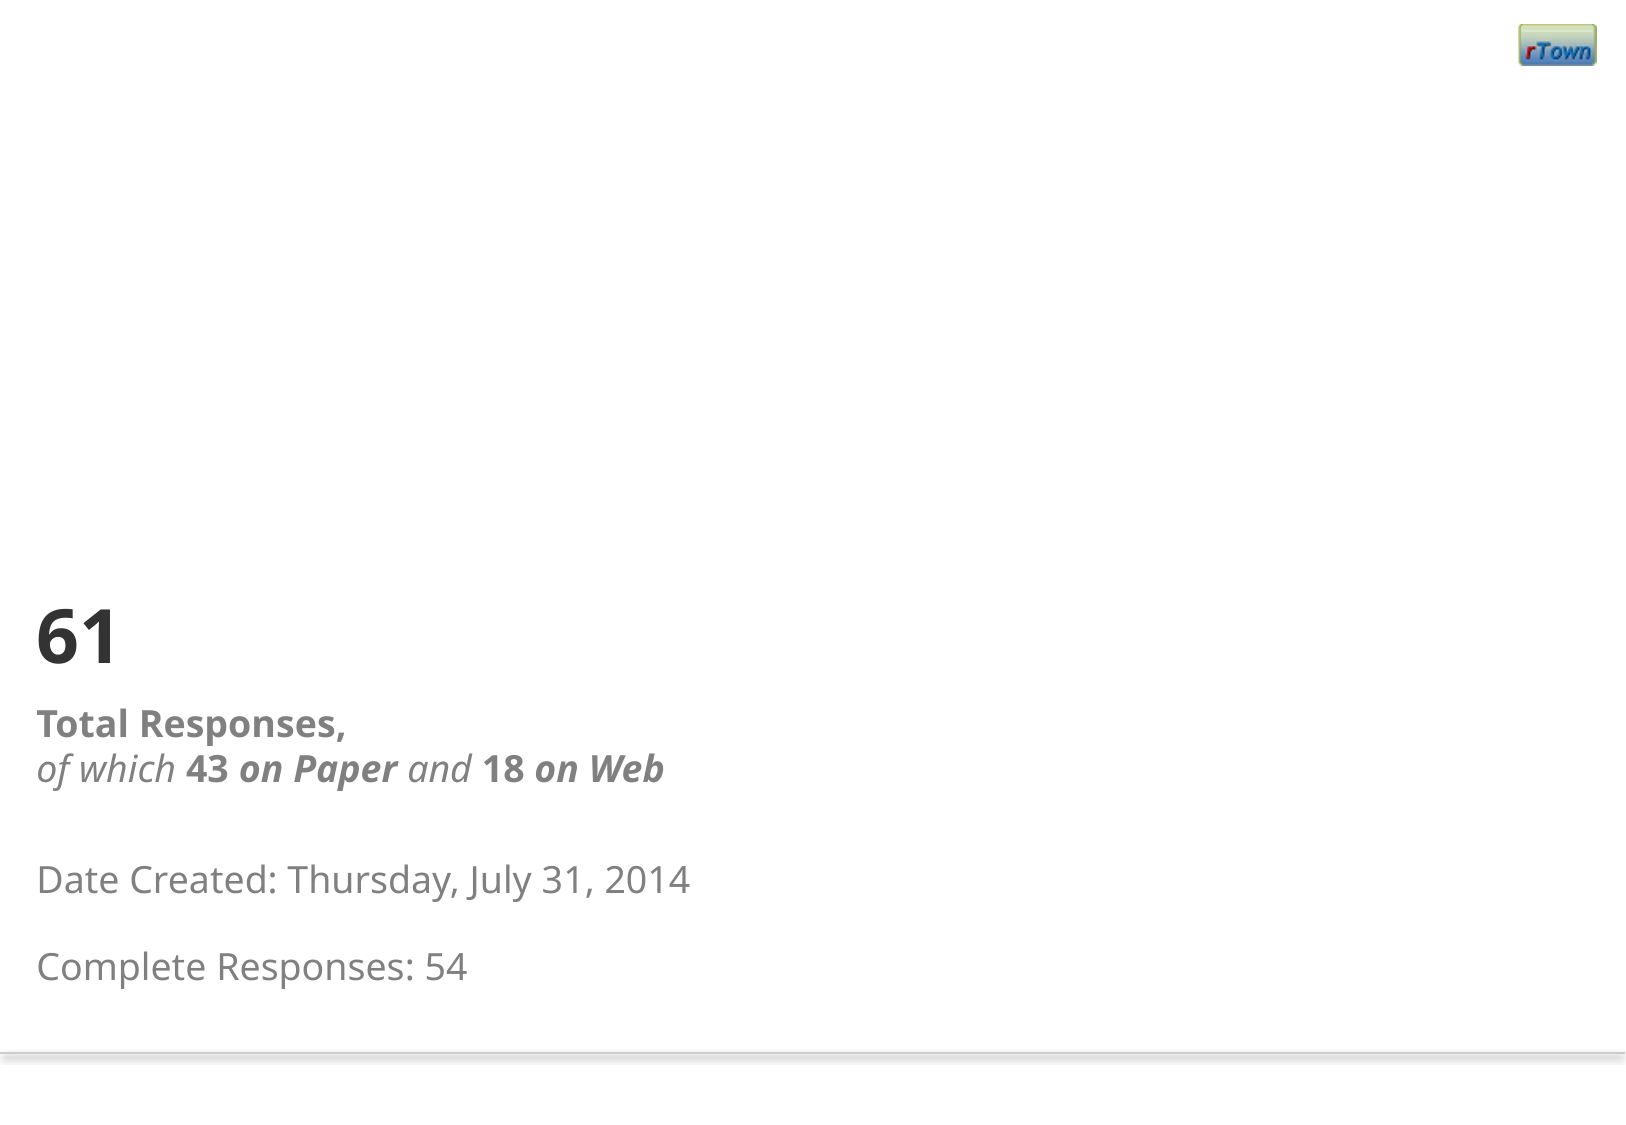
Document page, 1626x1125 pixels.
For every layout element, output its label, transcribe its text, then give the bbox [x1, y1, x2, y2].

picture [1518, 24, 1597, 66]
title 61 [36, 540, 1499, 728]
list Total Responses, of which 43 on Paper and 18 on Web [36, 692, 723, 755]
list Complete Responses: 54 [36, 934, 850, 1012]
list Date Created: Thursday, July 31, 2014 [36, 848, 850, 926]
